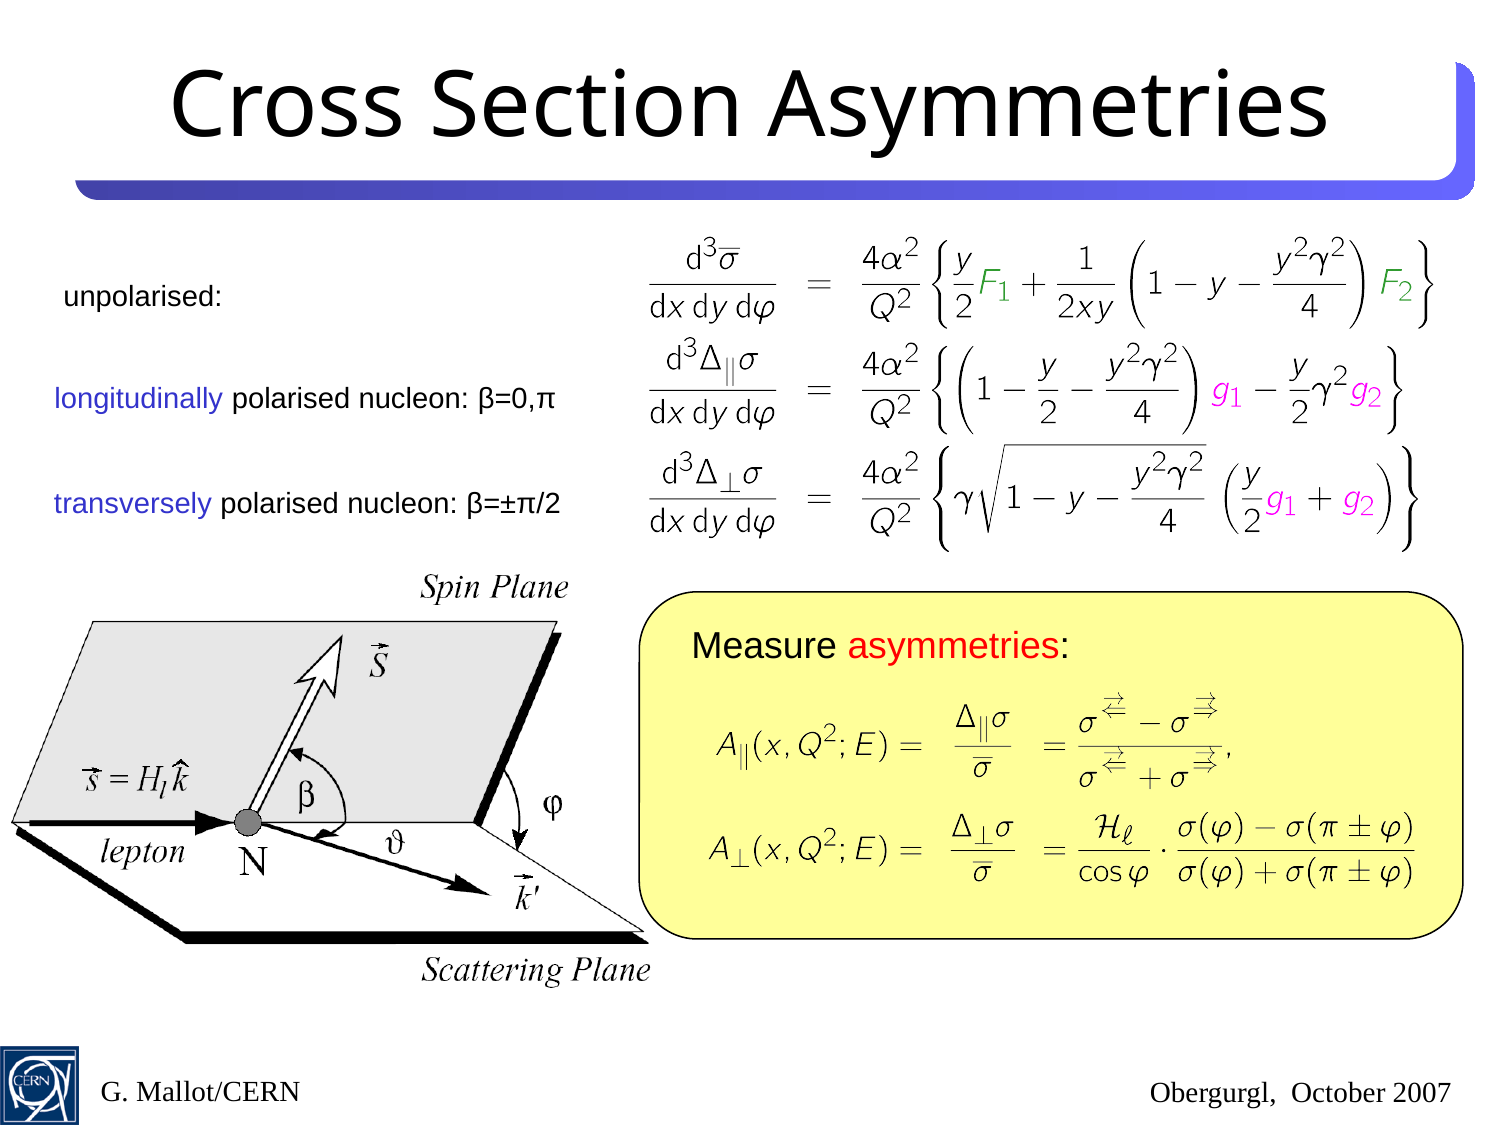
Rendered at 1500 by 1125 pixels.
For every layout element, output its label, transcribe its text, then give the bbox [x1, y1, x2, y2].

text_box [40, 269, 575, 562]
picture [0, 1046, 79, 1125]
text_box [696, 591, 1463, 939]
footer Obergurgl, October 2007 [1101, 1065, 1500, 1125]
slide_number G. Mallot/CERN [85, 1064, 399, 1125]
picture [648, 236, 1434, 552]
text_box Measure asymmetries: [696, 613, 1086, 674]
picture [707, 692, 1415, 889]
title Cross Section Asymmetries [112, 37, 1388, 163]
picture [0, 562, 692, 990]
